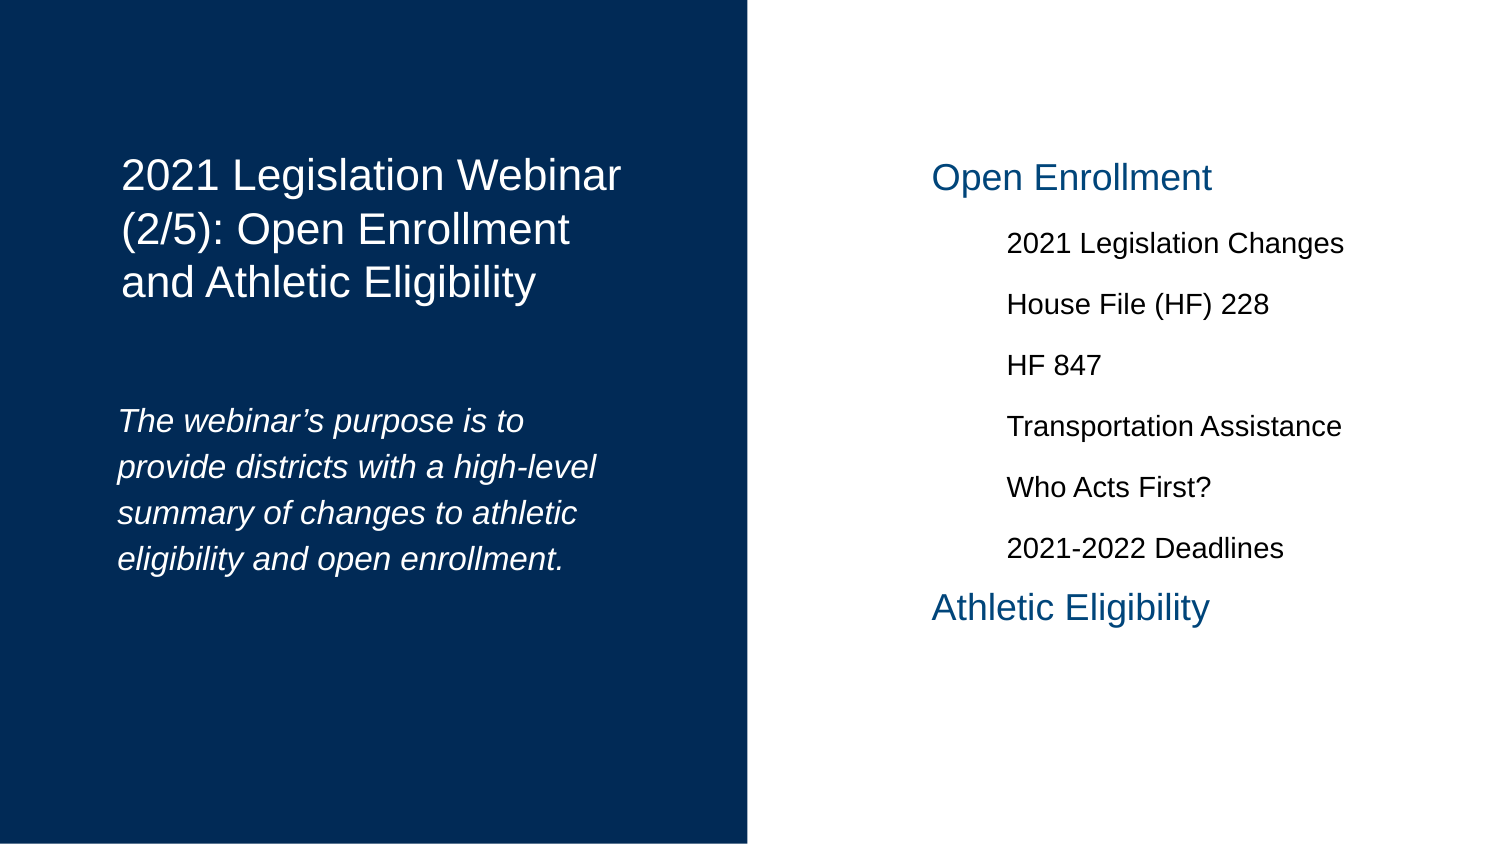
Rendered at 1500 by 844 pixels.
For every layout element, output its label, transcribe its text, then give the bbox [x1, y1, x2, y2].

list Open Enrollment 2021 Legislation Changes House File (HF) 228 HF 847 Transportation Assistance Who Acts First? 2021-2022 Deadlines Athletic Eligibility [841, 131, 1411, 713]
title 2021 Legislation Webinar (2/5): Open Enrollment and Athletic Eligibility [106, 131, 639, 327]
list The webinar’s purpose is to provide districts with a high-level summary of changes to athletic eligibility and open enrollment. [106, 387, 639, 781]
